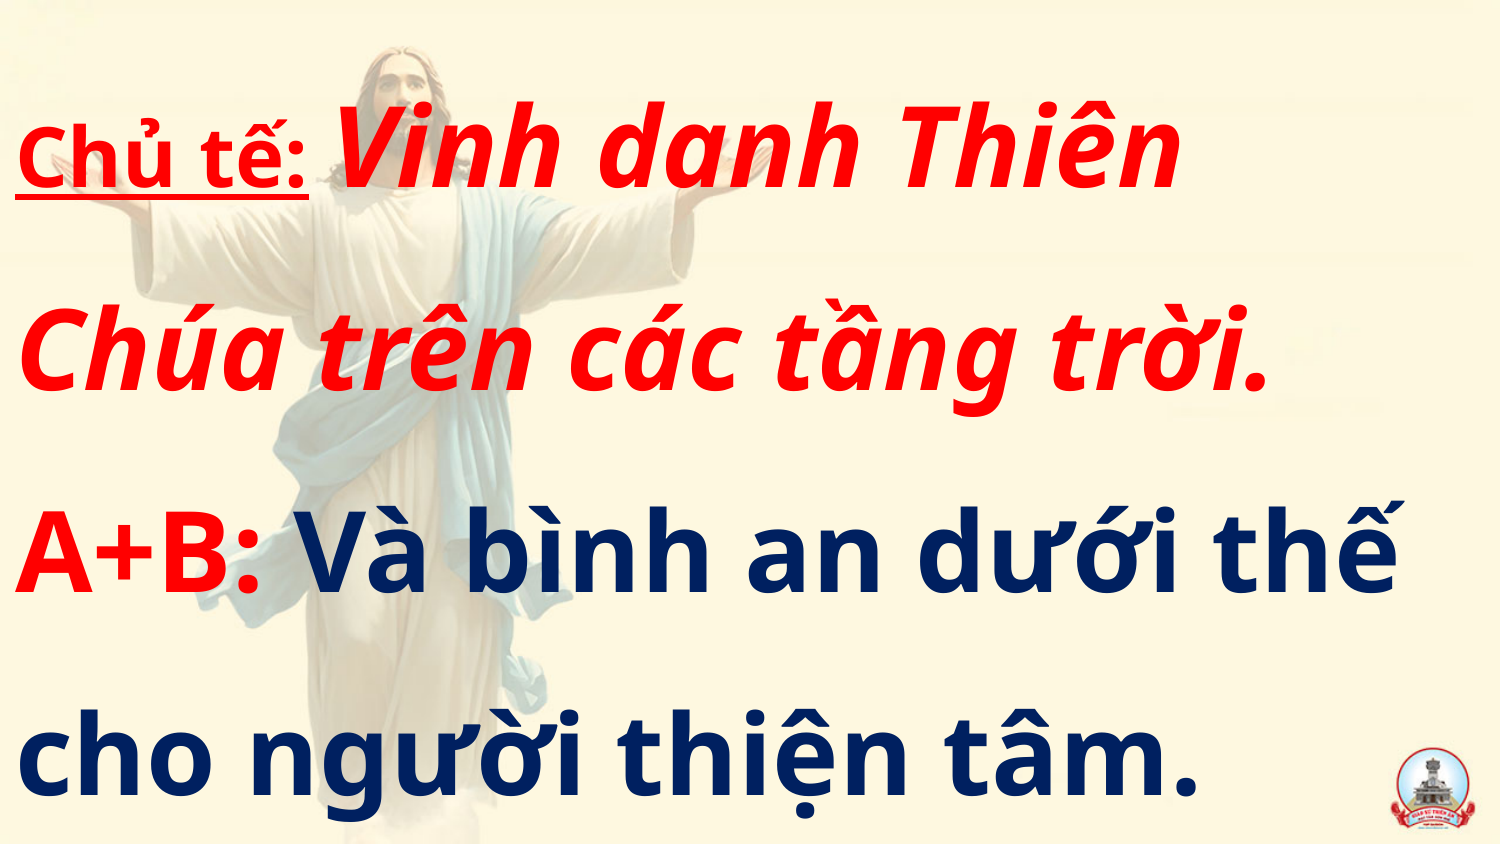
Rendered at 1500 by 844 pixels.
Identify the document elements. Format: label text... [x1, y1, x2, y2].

subtitle Chủ tế: Vinh danh Thiên Chúa trên các tầng trời. A+B: Và bình an dưới thế cho người thiện tâm. [0, 0, 1500, 844]
